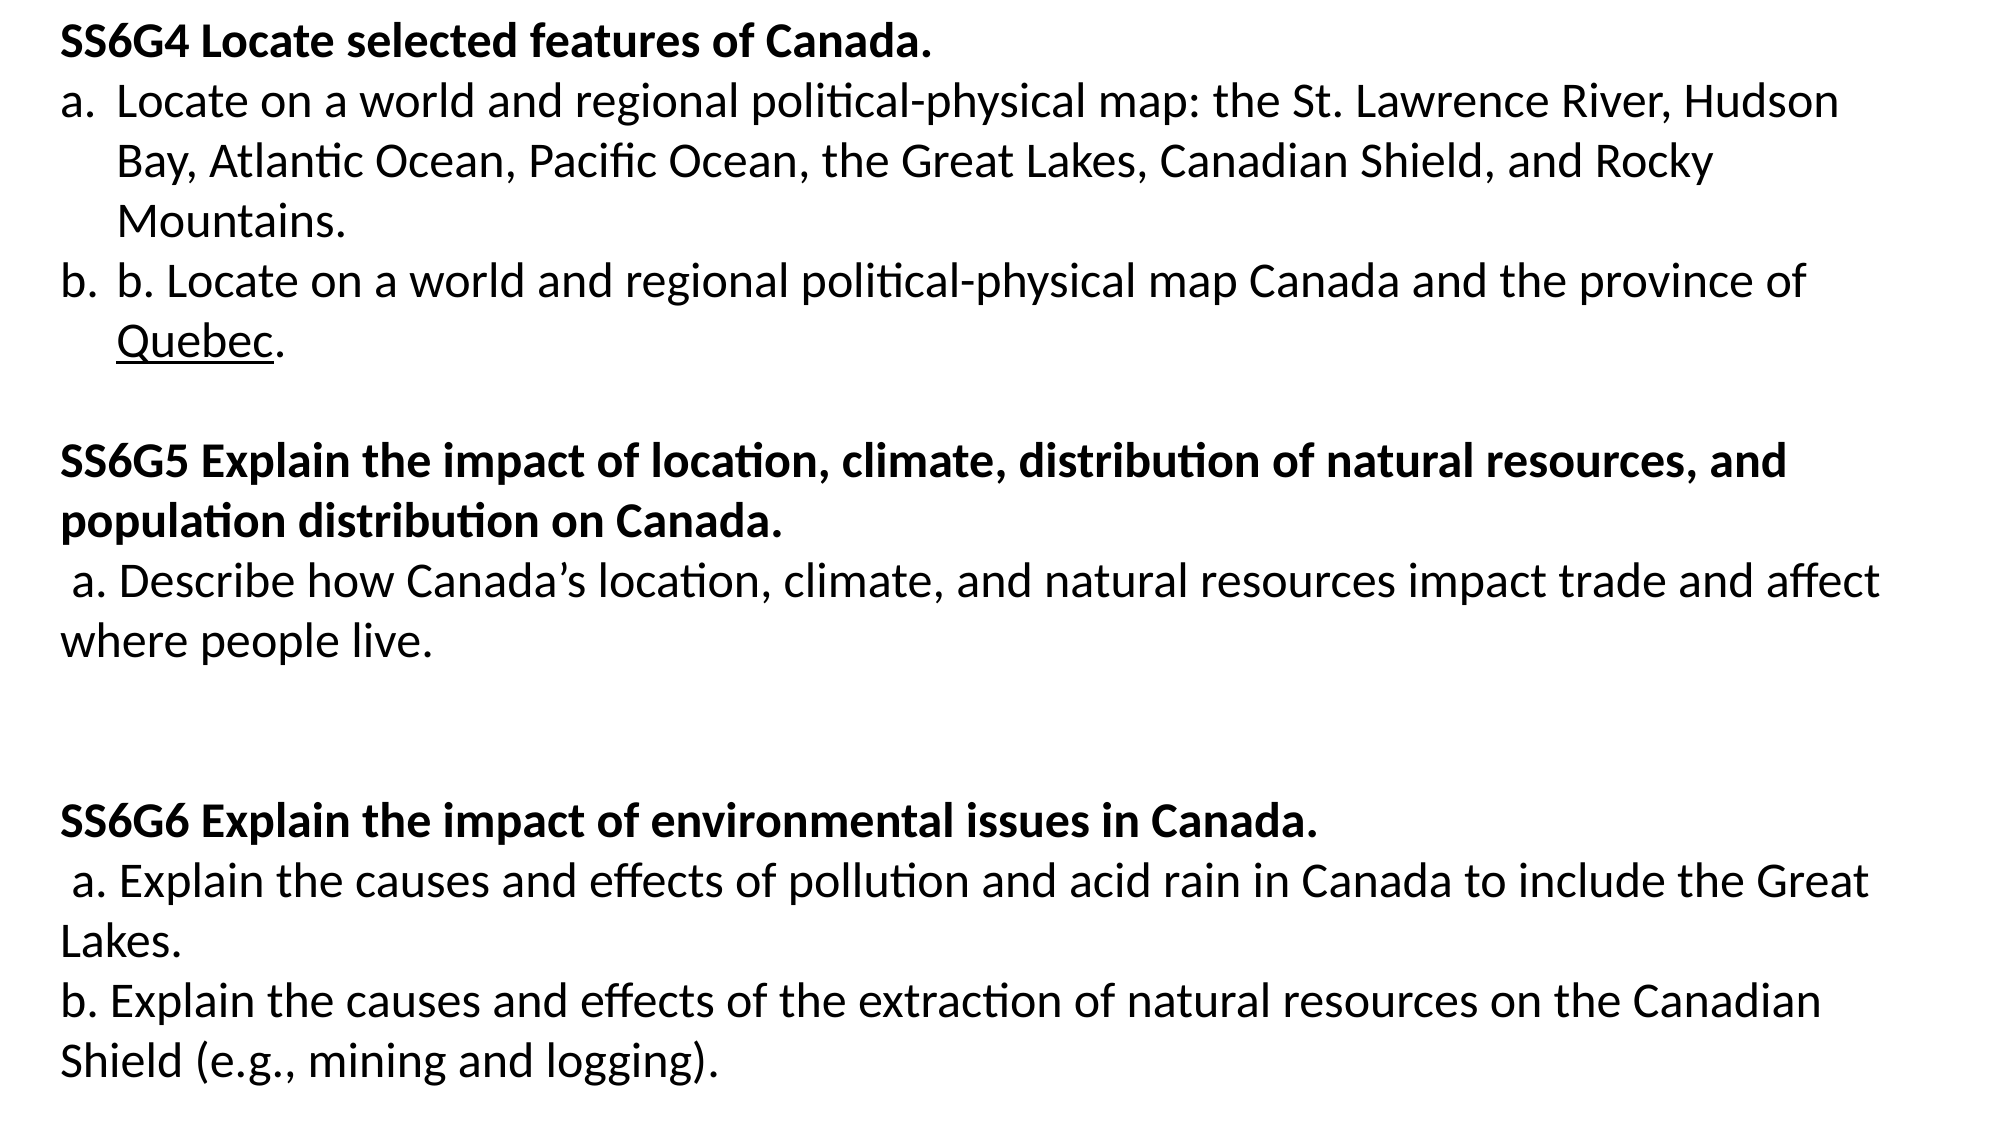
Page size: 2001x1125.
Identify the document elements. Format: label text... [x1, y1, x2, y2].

text_box SS6G4 Locate selected features of Canada. Locate on a world and regional political-physical map: the St. Lawrence River, Hudson Bay, Atlantic Ocean, Pacific Ocean, the Great Lakes, Canadian Shield, and Rocky Mountains. b. Locate on a world and regional political-physical map Canada and the province of Quebec. SS6G5 Explain the impact of location, climate, distribution of natural resources, and population distribution on Canada. a. Describe how Canada’s location, climate, and natural resources impact trade and affect where people live. SS6G6 Explain the impact of environmental issues in Canada. a. Explain the causes and effects of pollution and acid rain in Canada to include the Great Lakes. b. Explain the causes and effects of the extraction of natural resources on the Canadian Shield (e.g., mining and logging). [45, 0, 1919, 1095]
